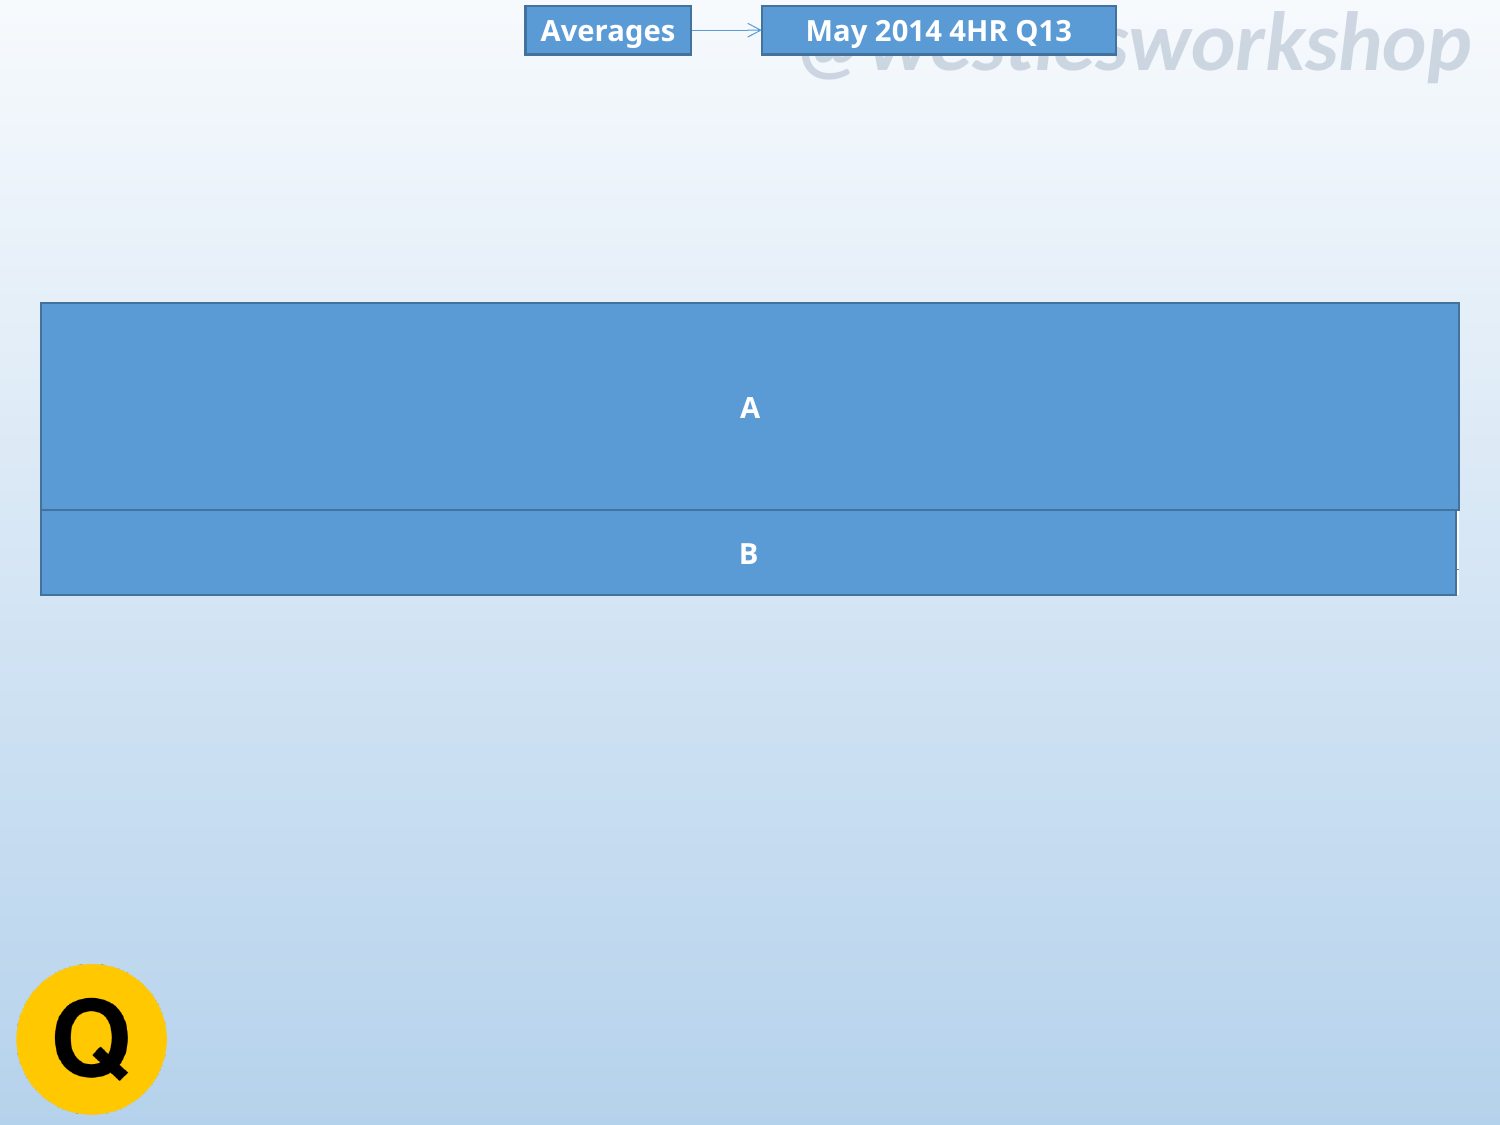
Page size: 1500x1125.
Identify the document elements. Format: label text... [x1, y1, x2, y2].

picture [0, 940, 191, 1125]
text_box May 2014 4HR Q13 [761, 5, 1117, 56]
picture [41, 302, 1459, 595]
text_box Averages [524, 5, 692, 56]
